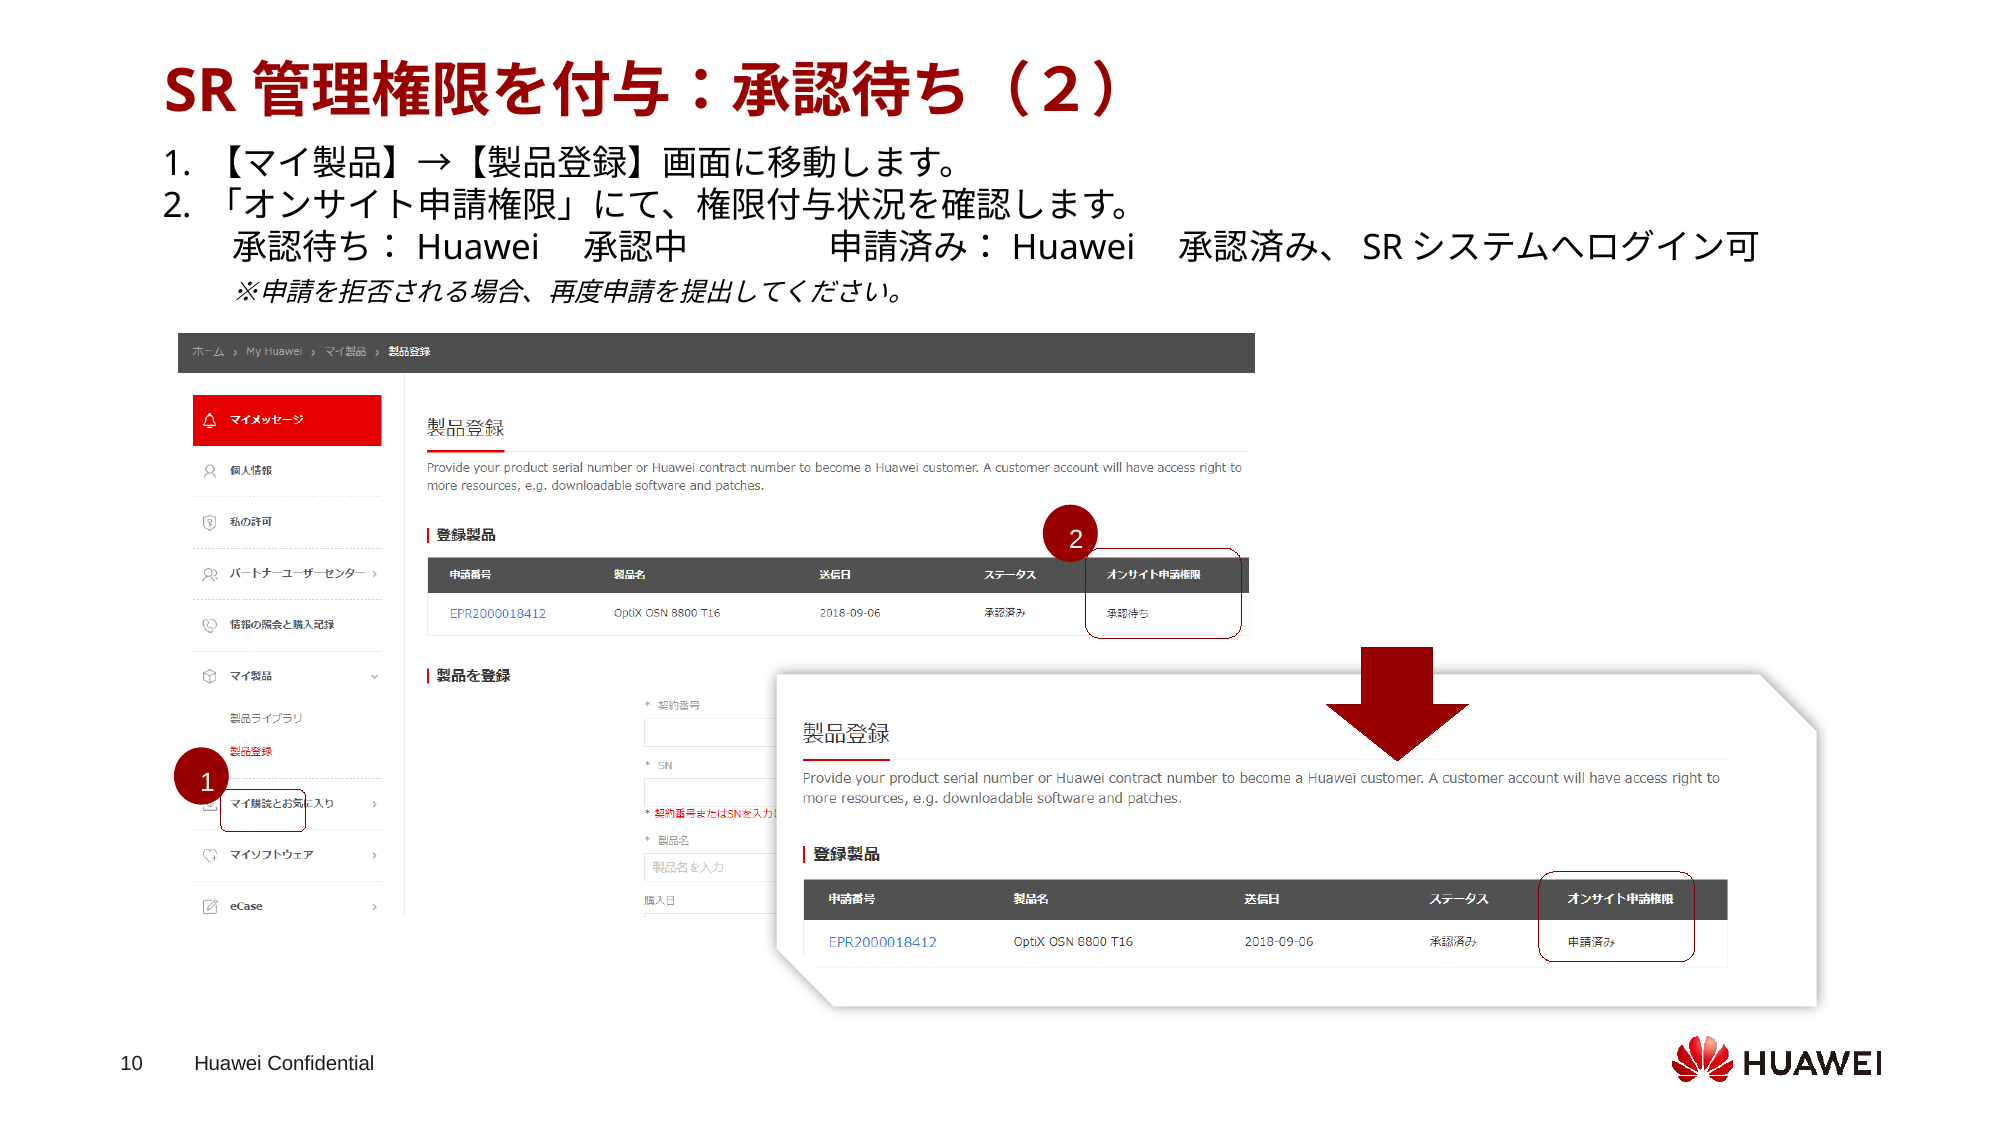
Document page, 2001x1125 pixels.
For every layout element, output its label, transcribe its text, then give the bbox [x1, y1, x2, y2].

text_box 【マイ製品】→【製品登録】画面に移動します。 「オンサイト申請権限」にて、権限付与状況を確認します。 承認待ち：Huawei 承認中 申請済み：Huawei 承認済み、SRシステムへログイン可 ※申請を拒否される場合、再度申請を提出してください。 [147, 132, 1960, 316]
text_box 1 [173, 761, 178, 791]
picture [178, 333, 1810, 1000]
text_box [1361, 647, 1433, 681]
text_box SR管理権限を付与：承認待ち（２） [146, 41, 1747, 132]
picture [1672, 1036, 1881, 1082]
